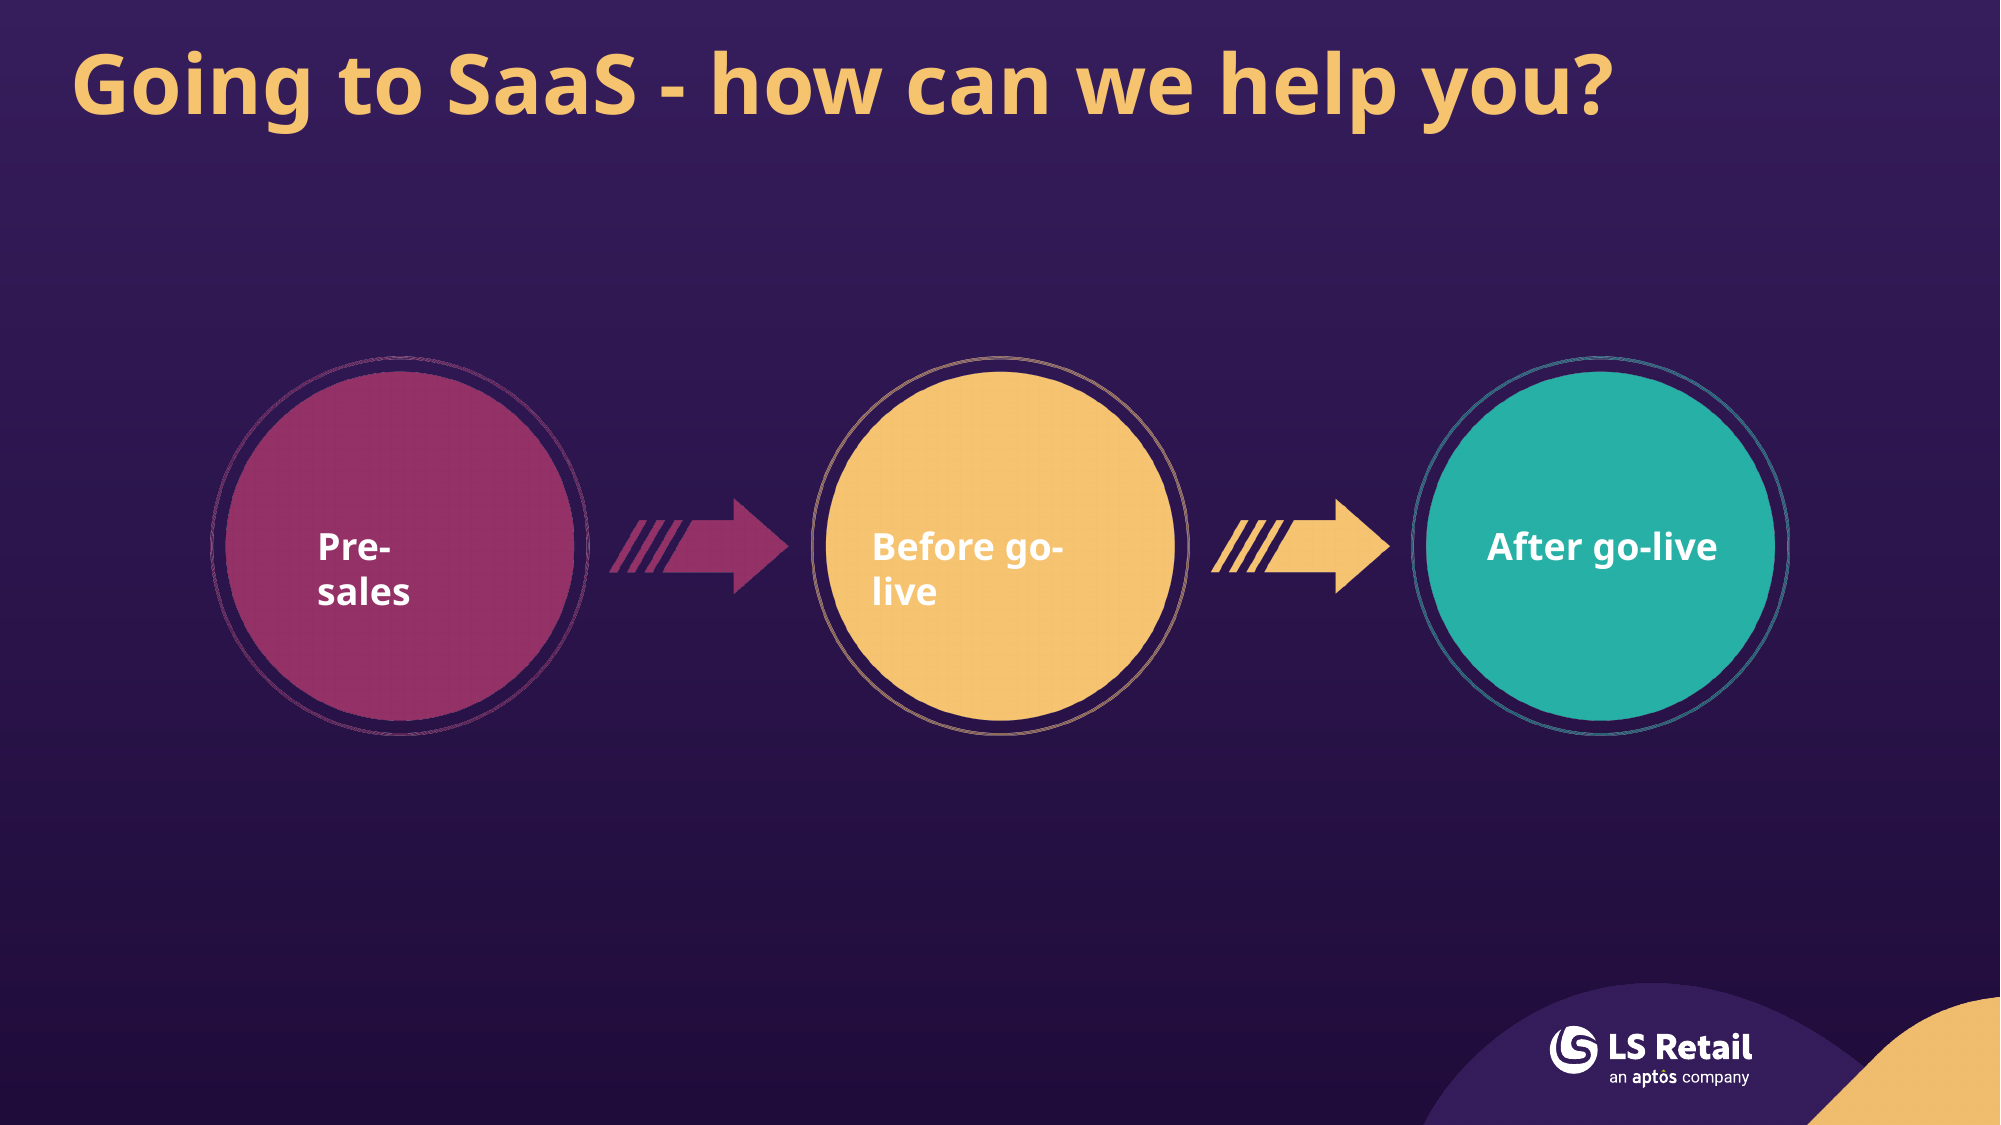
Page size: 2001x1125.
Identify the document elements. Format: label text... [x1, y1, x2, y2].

picture [1232, 961, 2000, 1125]
title Going to SaaS - how can we help you? [55, 34, 1940, 132]
picture [210, 356, 1790, 736]
